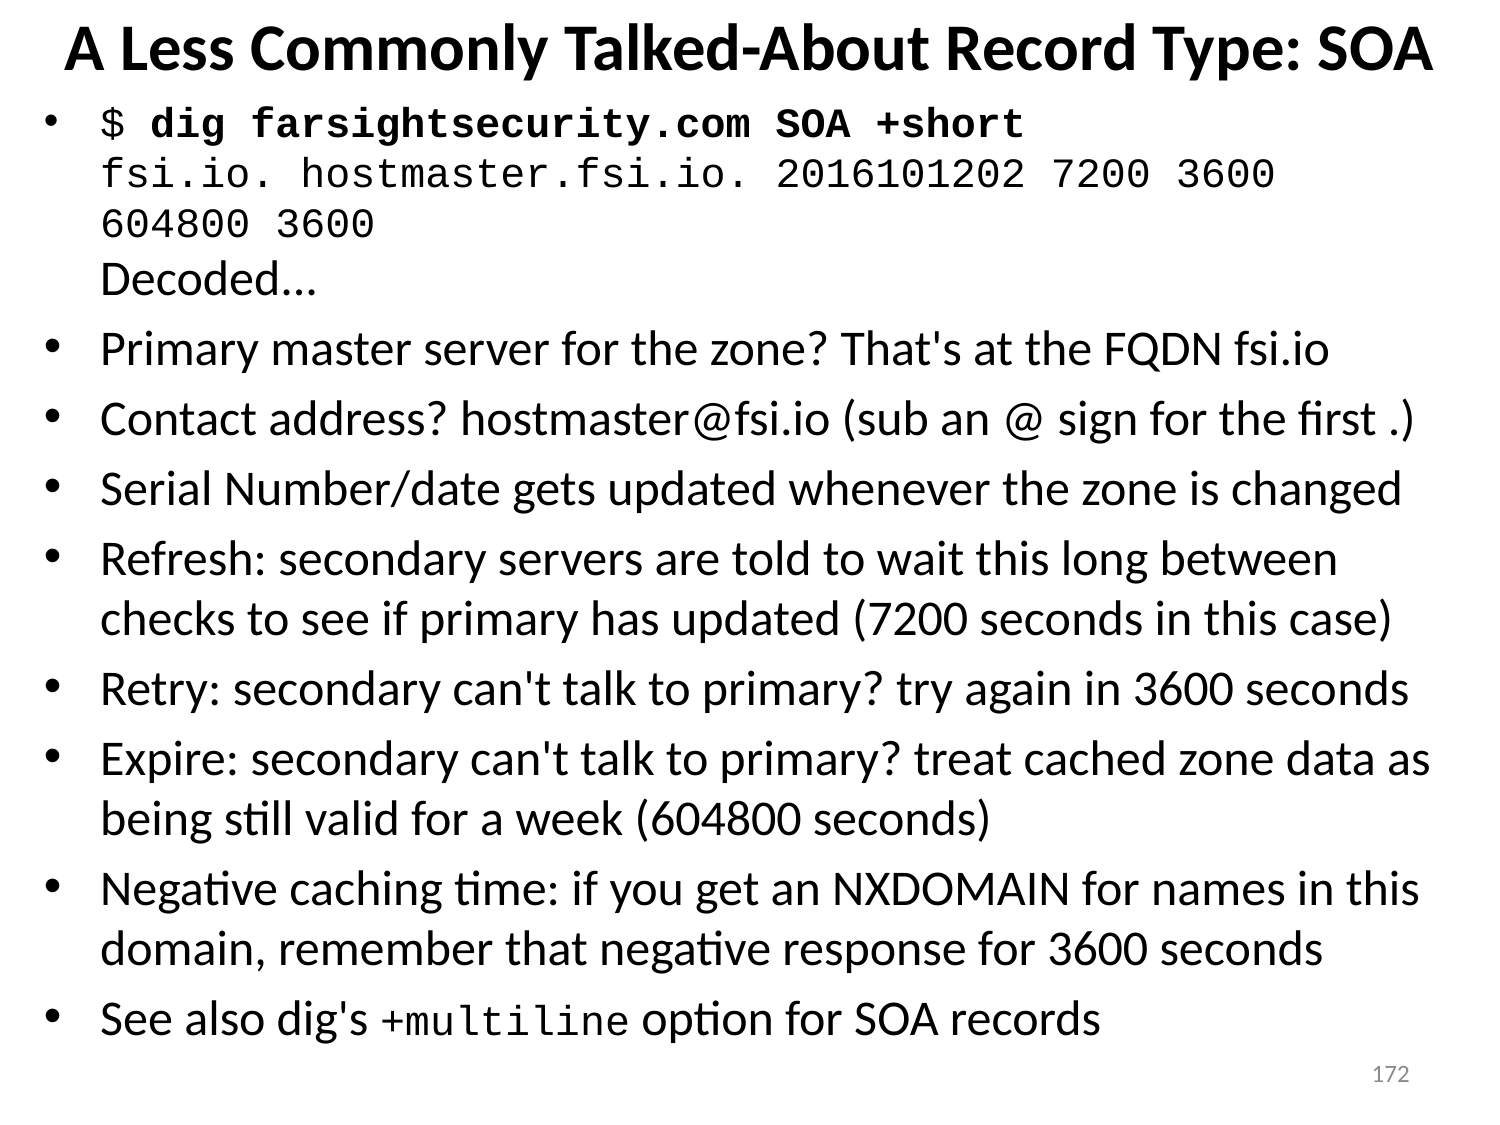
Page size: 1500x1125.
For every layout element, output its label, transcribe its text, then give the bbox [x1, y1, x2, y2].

title A Less Commonly Talked-About Record Type: SOA [0, 0, 1500, 88]
slide_number 172 [1074, 1042, 1425, 1103]
list $ dig farsightsecurity.com SOA +short fsi.io. hostmaster.fsi.io. 2016101202 7200 3600 604800 3600 Decoded... Primary master server for the zone? That's at the FQDN fsi.io Contact address? hostmaster@fsi.io (sub an @ sign for the first .) Serial Number/date gets updated whenever the zone is changed Refresh: secondary servers are told to wait this long between checks to see if primary has updated (7200 seconds in this case) Retry: secondary can't talk to primary? try again in 3600 seconds Expire: secondary can't talk to primary? treat cached zone data as being still valid for a week (604800 seconds) Negative caching time: if you get an NXDOMAIN for names in this domain, remember that negative response for 3600 seconds See also dig's +multiline option for SOA records [28, 87, 1456, 1097]
